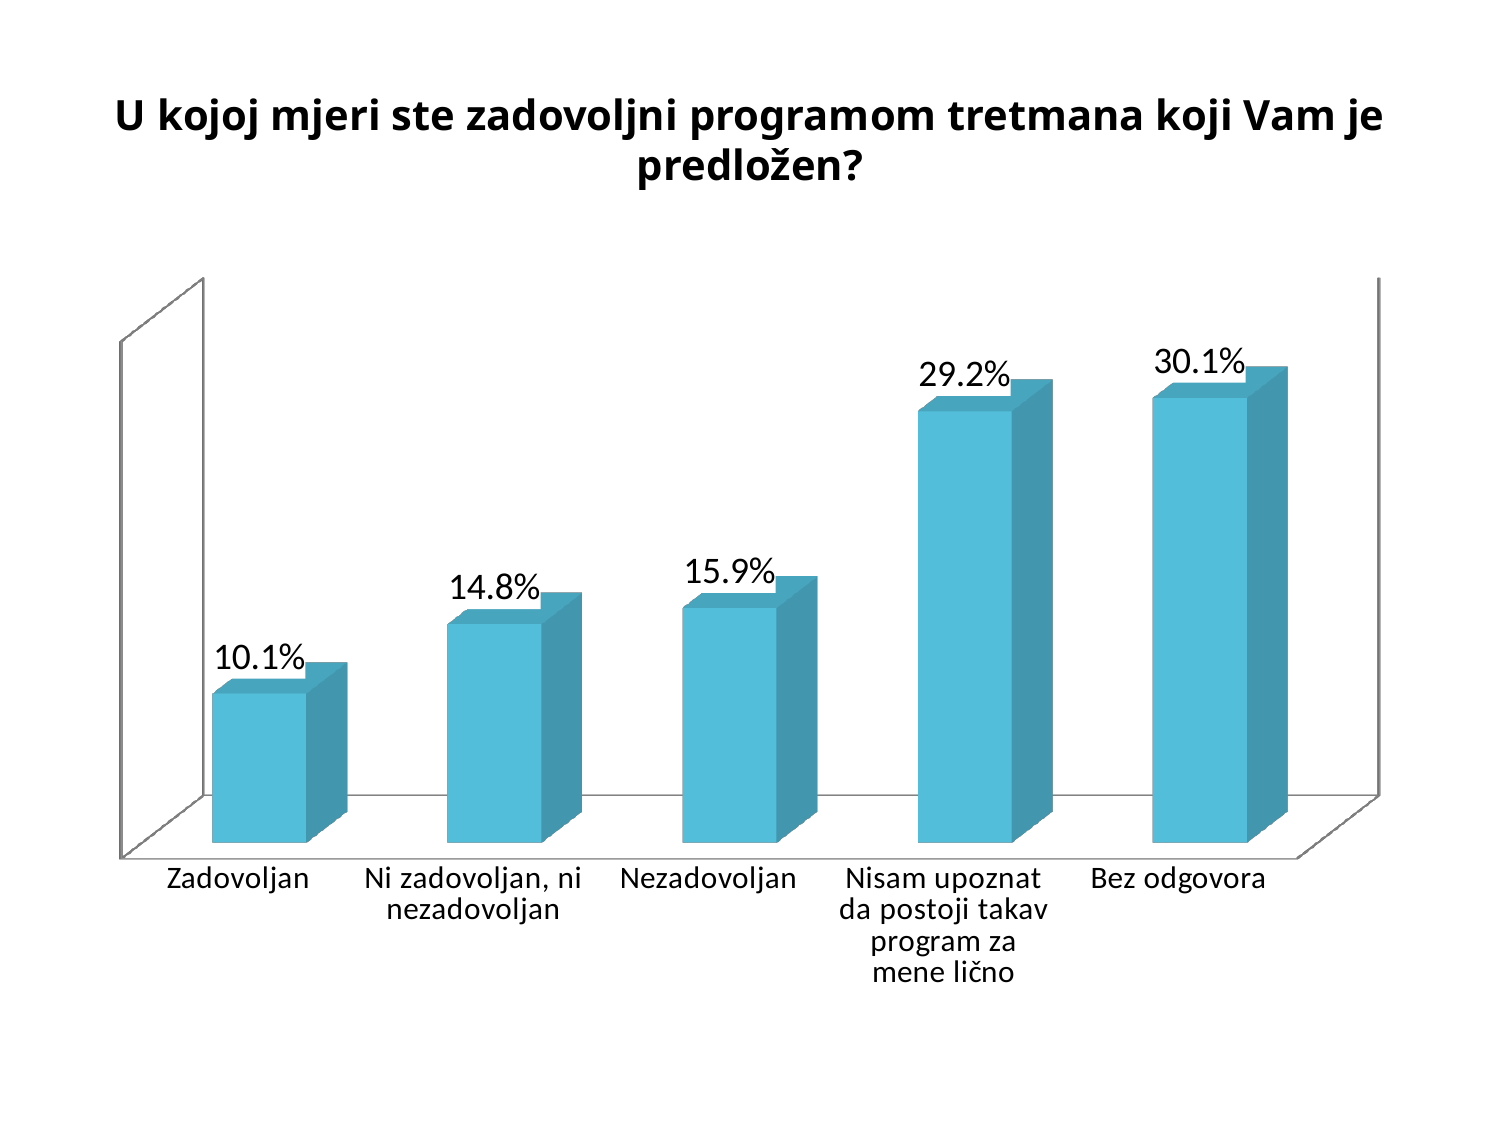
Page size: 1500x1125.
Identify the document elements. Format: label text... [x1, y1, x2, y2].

title U kojoj mjeri ste zadovoljni programom tretmana koji Vam je predložen? [75, 45, 1425, 233]
chart [74, 262, 1426, 1006]
